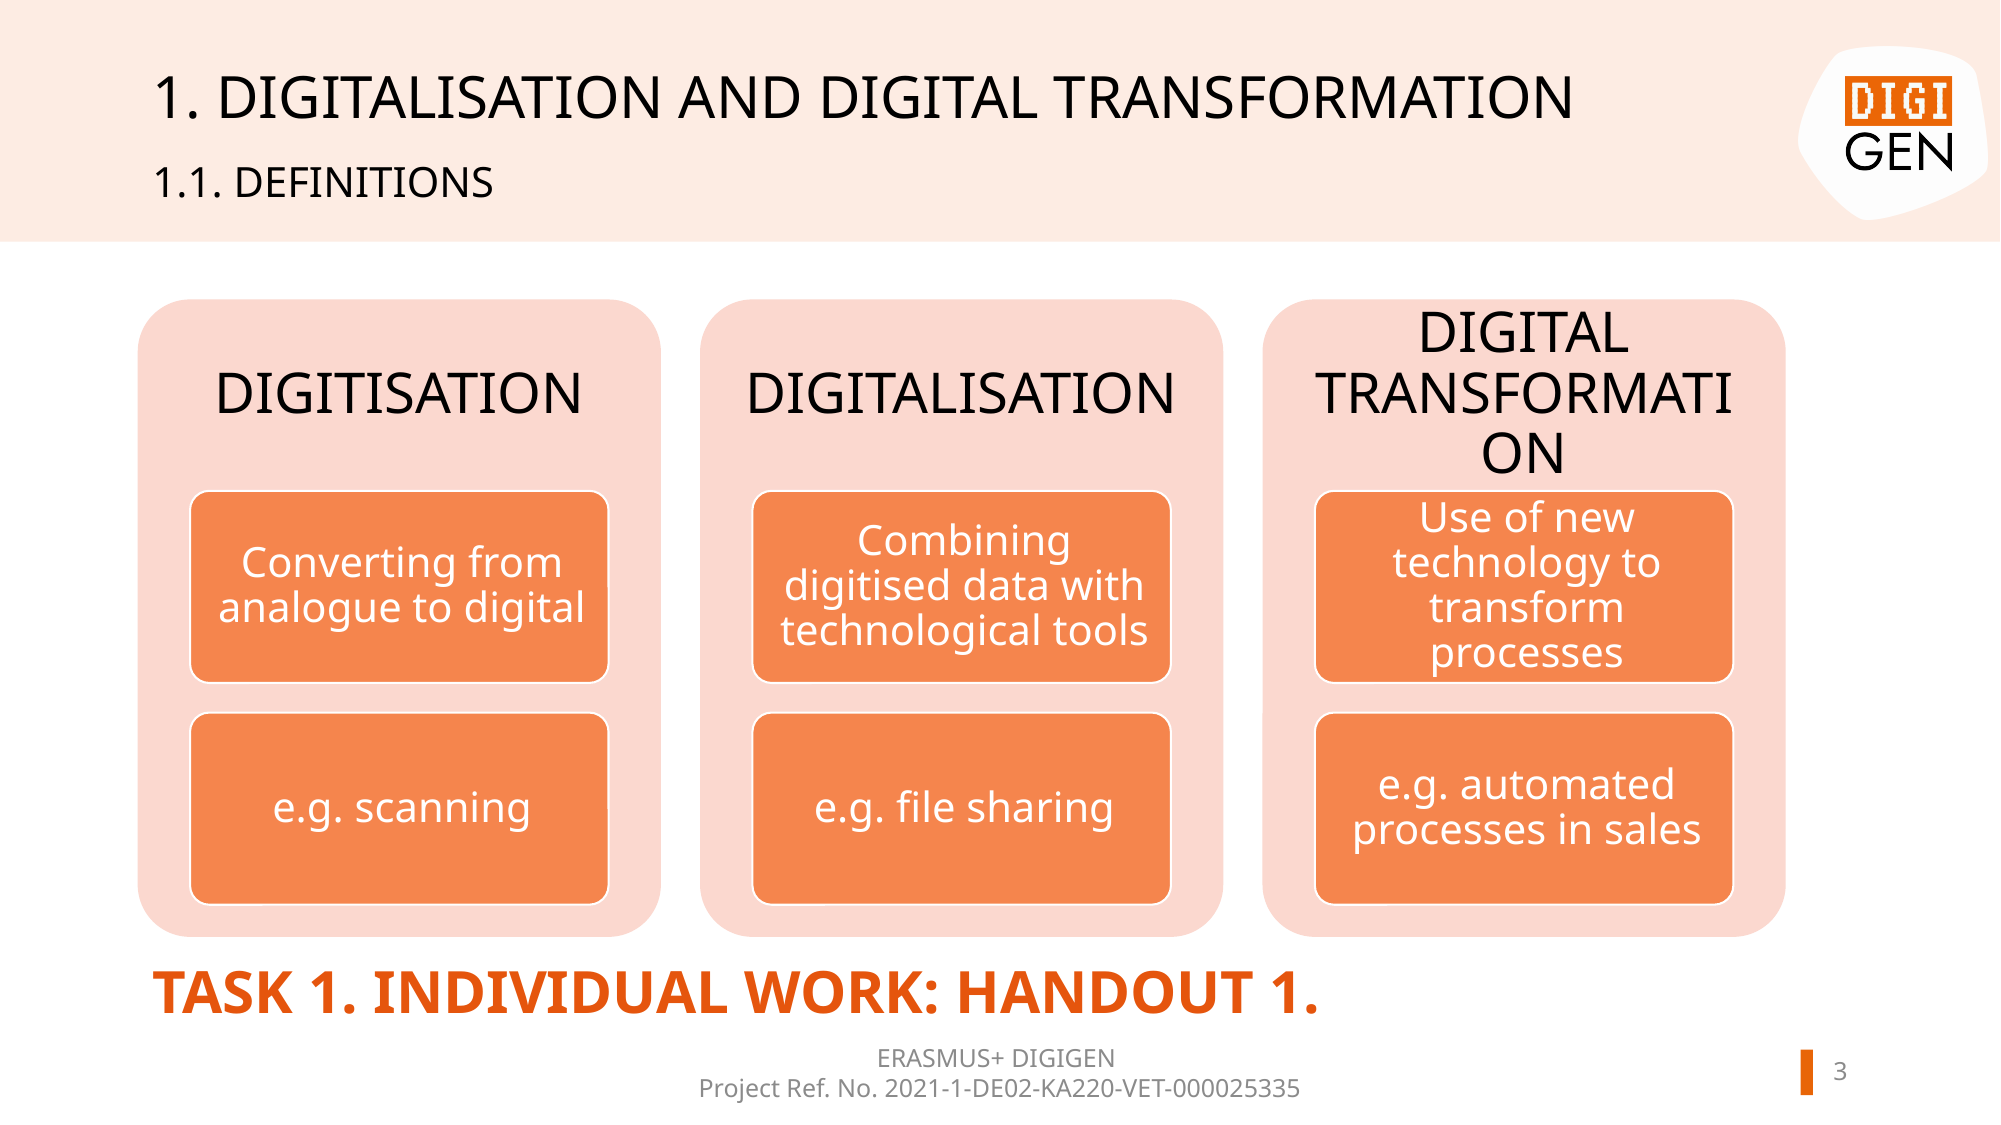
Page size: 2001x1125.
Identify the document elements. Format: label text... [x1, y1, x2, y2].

text_box 1.1. DEFINITIONS [137, 154, 1765, 283]
text_box TASK 1. INDIVIDUAL WORK: HANDOUT 1. [137, 955, 1765, 1084]
picture [1798, 46, 1988, 220]
title 1. DIGITALISATION AND DIGITAL TRANSFORMATION [137, 61, 1786, 190]
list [137, 299, 1786, 937]
footer ERASMUS+ DIGIGEN Project Ref. No. 2021-1-DE02-KA220-VET-000025335 [662, 1042, 1338, 1103]
slide_number 2 [1764, 1042, 1863, 1103]
